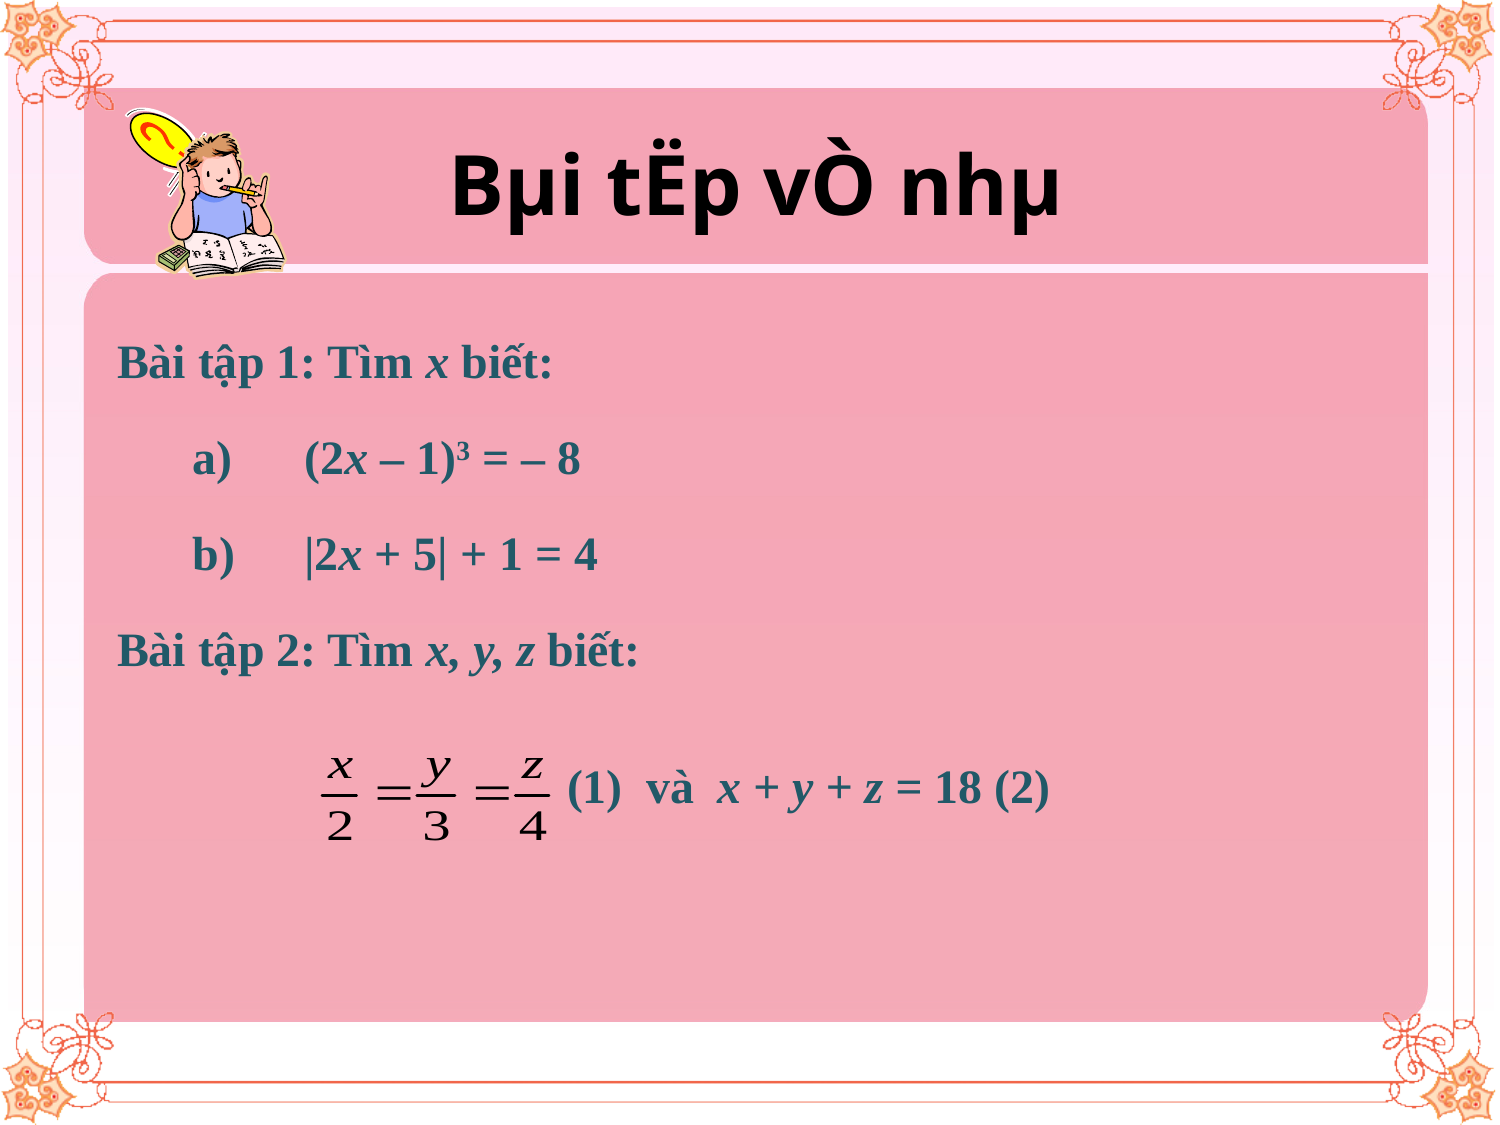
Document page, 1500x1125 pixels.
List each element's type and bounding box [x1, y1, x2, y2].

picture [0, 0, 1500, 1125]
text_box [145, 80, 280, 286]
